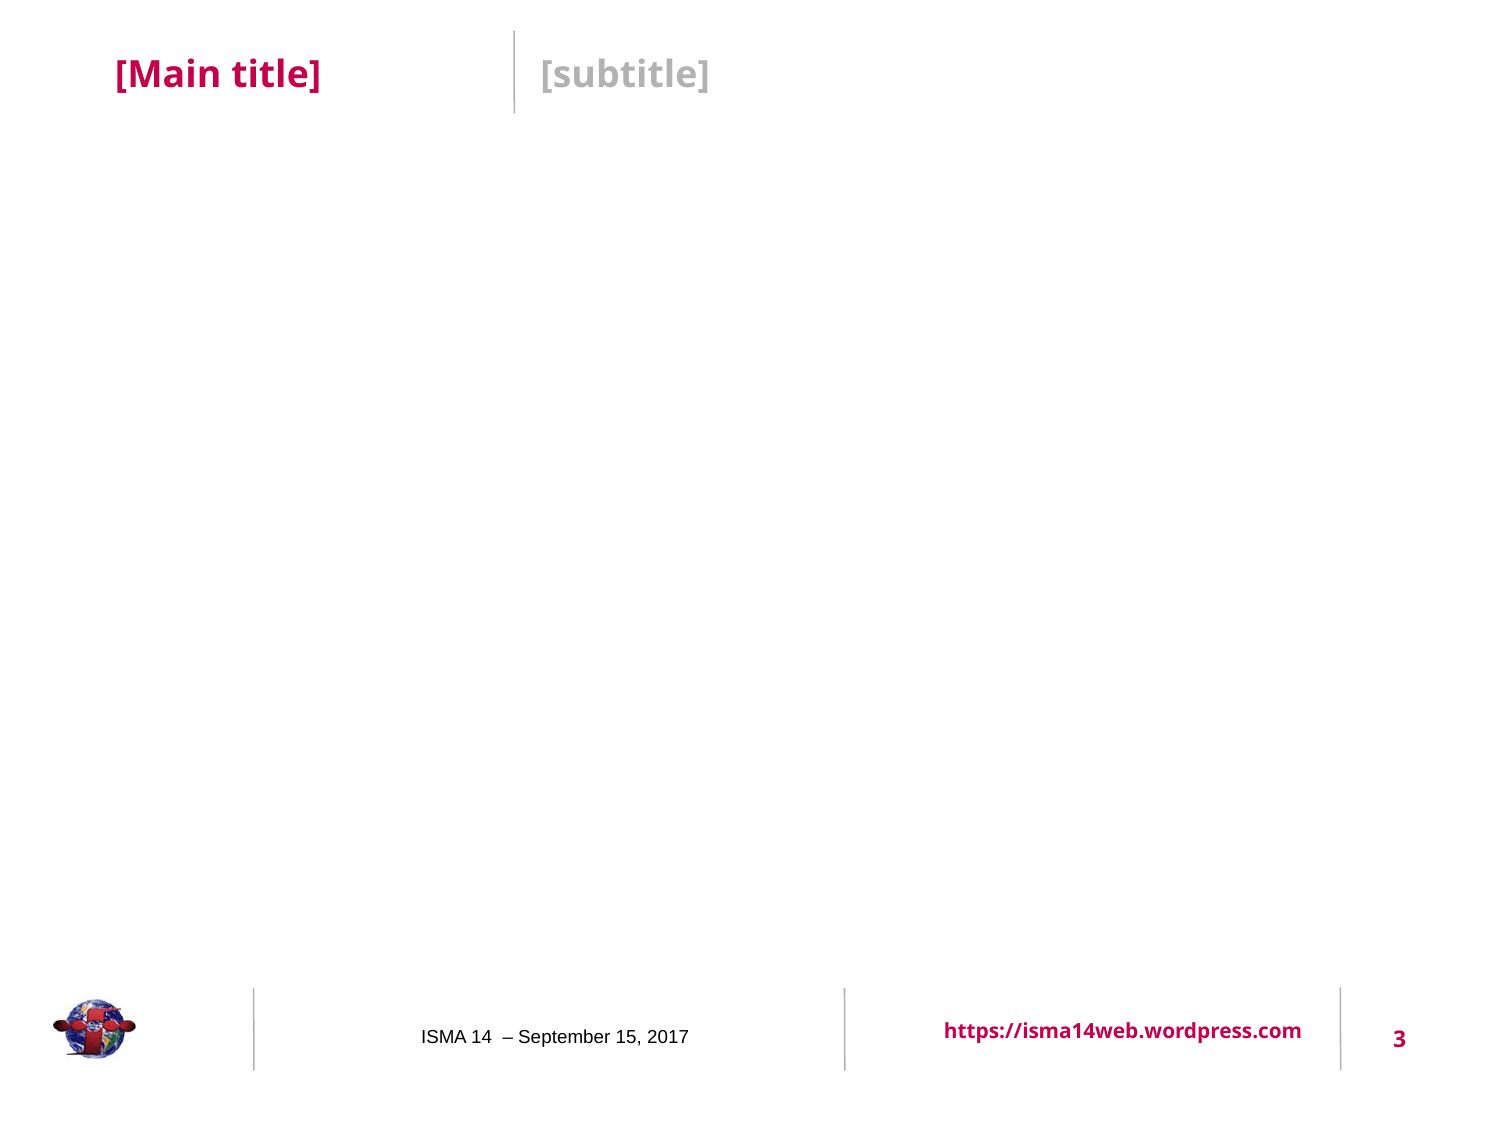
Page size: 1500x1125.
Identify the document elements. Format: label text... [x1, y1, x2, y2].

text_box [Main title] [100, 42, 514, 103]
text_box [Main title] [515, 42, 525, 103]
text_box [subtitle] [525, 42, 1294, 103]
picture [53, 999, 136, 1059]
